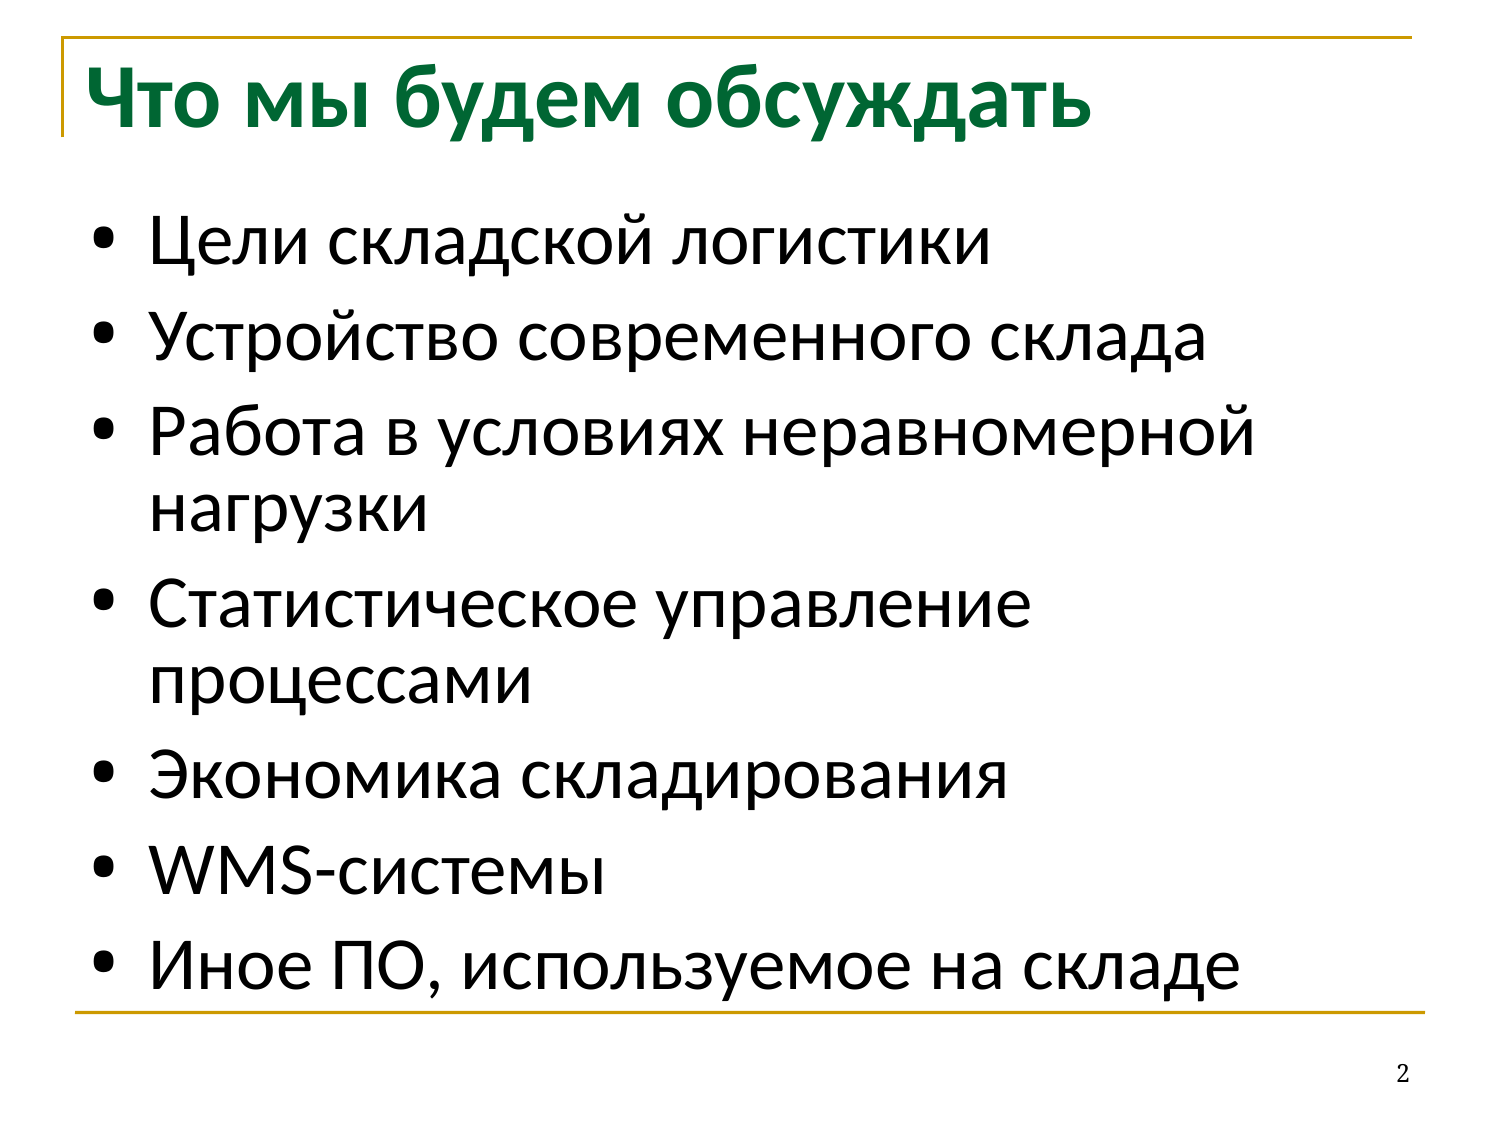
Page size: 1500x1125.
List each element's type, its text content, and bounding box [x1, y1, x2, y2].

title Что мы будем обсуждать [70, 45, 1426, 232]
list Цели складской логистики Устройство современного склада Работа в условиях неравномерной нагрузки Статистическое управление процессами Экономика складирования WMS-системы Иное ПО, используемое на складе [74, 196, 1419, 1006]
slide_number 2 [1074, 1023, 1426, 1100]
